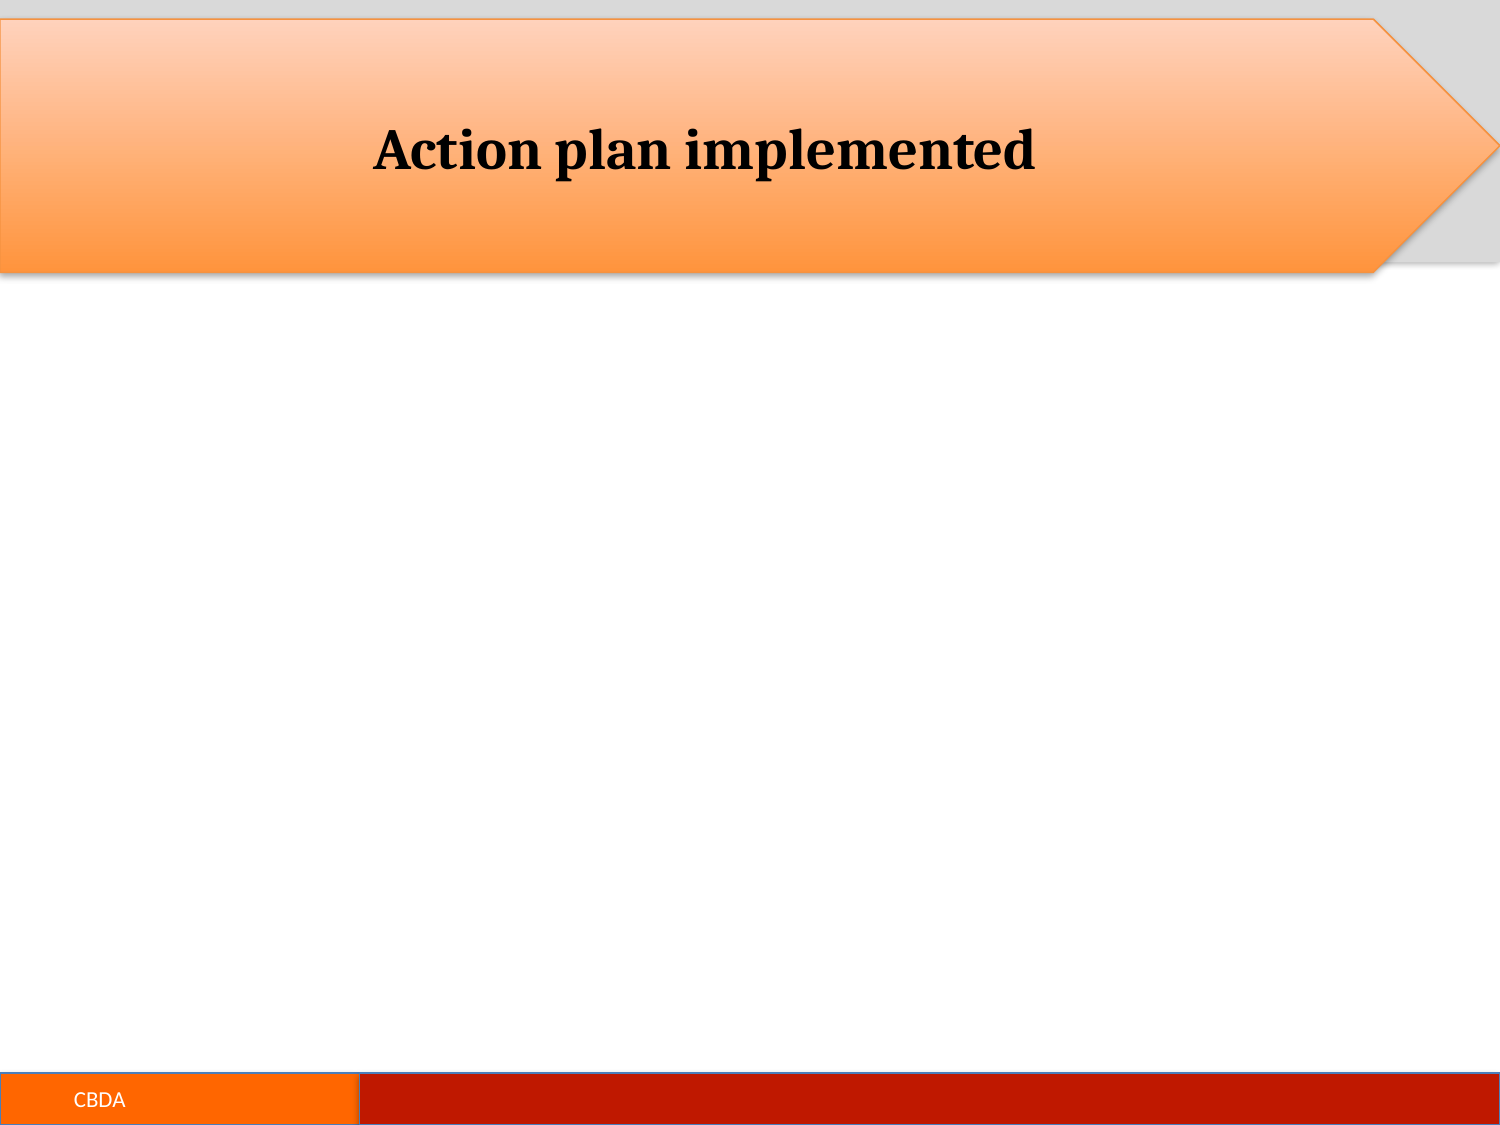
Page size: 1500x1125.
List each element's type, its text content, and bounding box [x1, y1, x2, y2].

text_box Action plan implemented [0, 18, 1500, 274]
